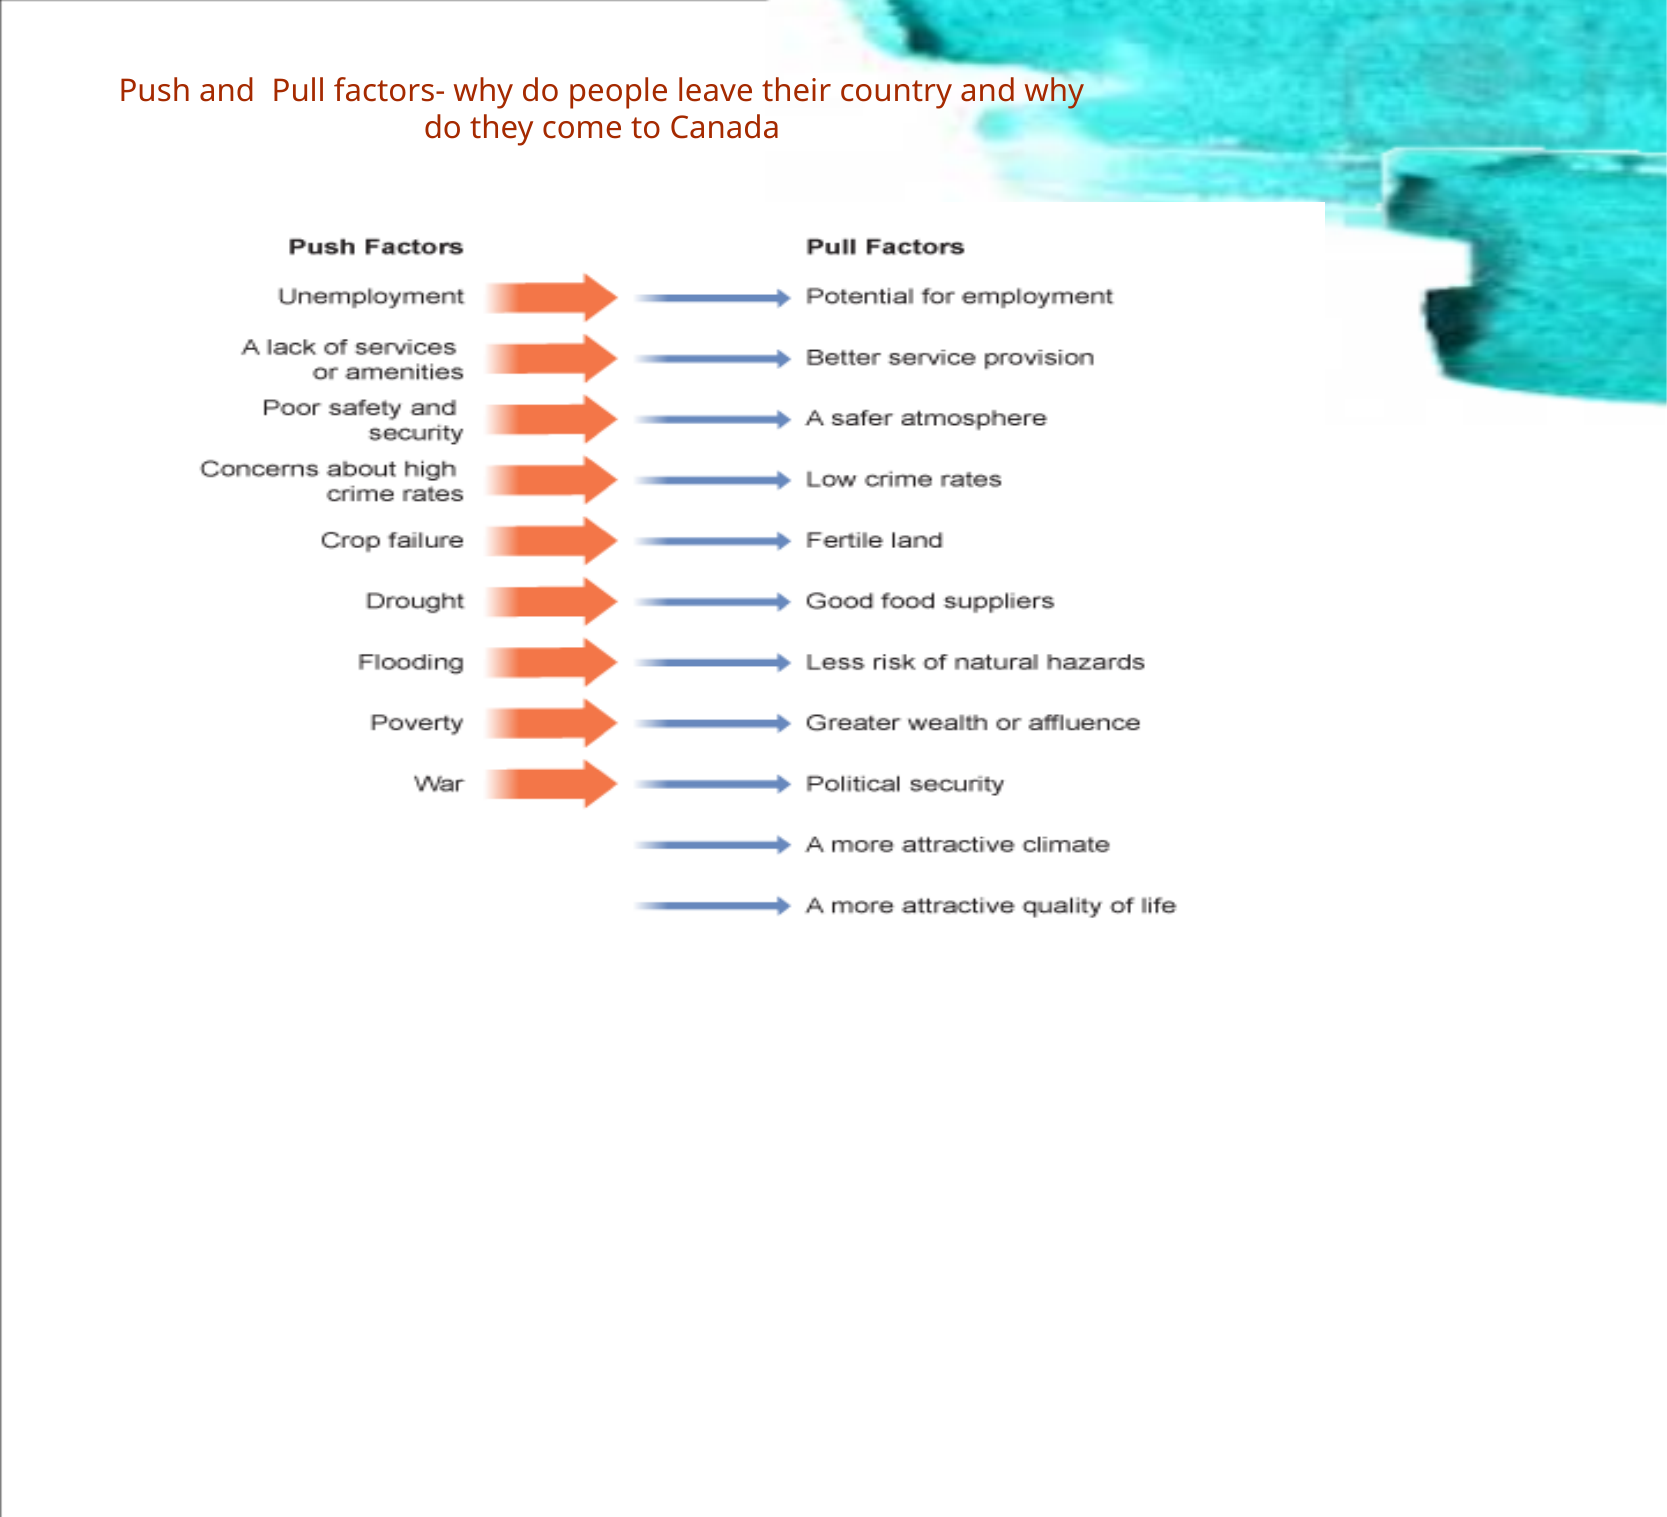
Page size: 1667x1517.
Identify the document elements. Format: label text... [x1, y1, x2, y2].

picture [0, 0, 1667, 1517]
text_box Push and Pull factors- why do people leave their country and why do they come to Canada [81, 62, 1123, 153]
